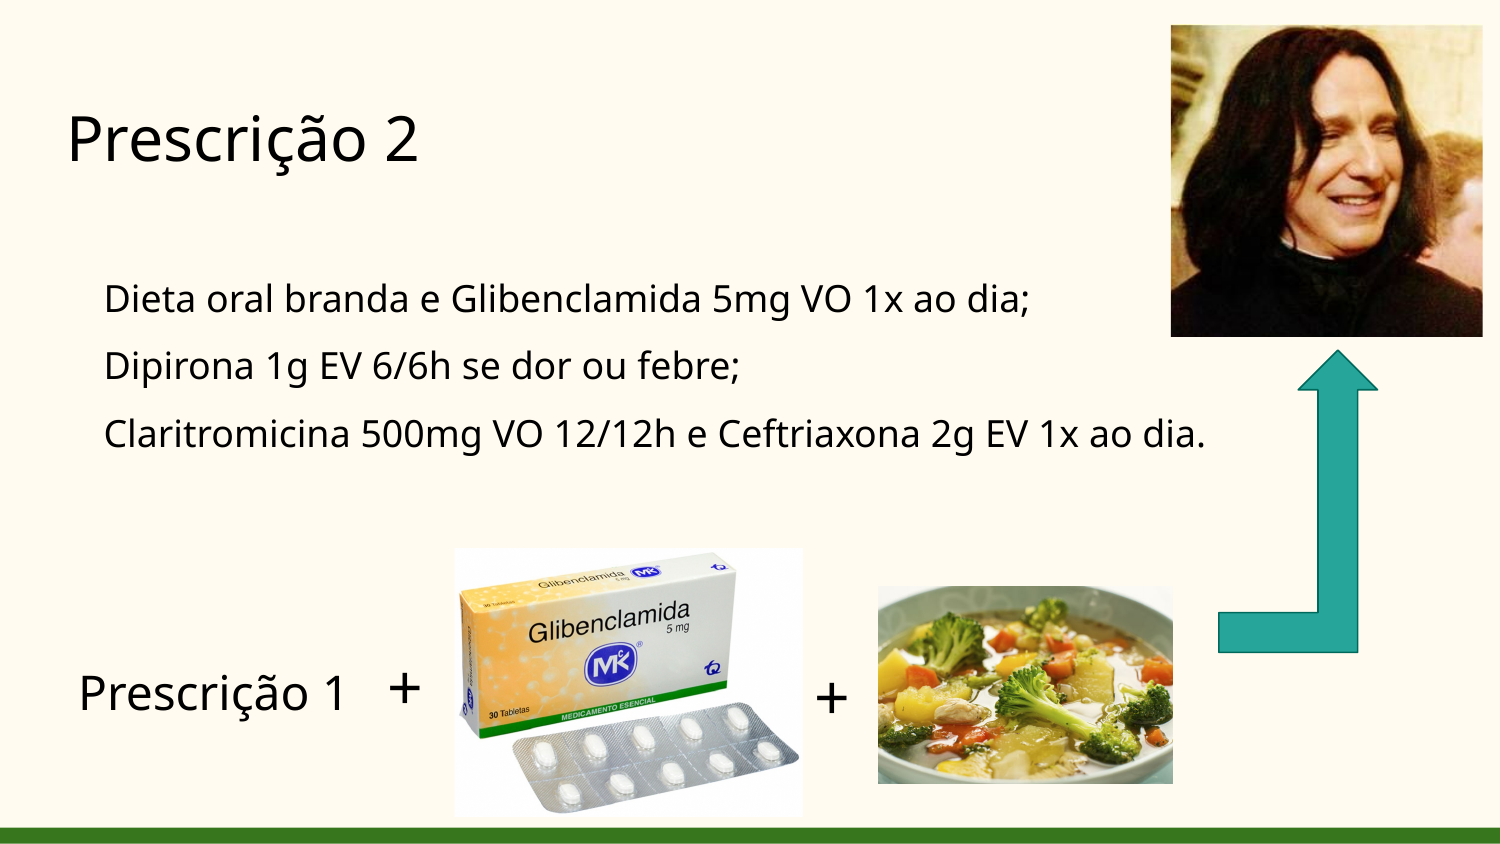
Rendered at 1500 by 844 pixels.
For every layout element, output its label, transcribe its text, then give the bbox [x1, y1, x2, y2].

text_box Prescrição 1 + [63, 633, 449, 718]
picture [454, 548, 804, 817]
picture [877, 586, 1174, 784]
picture [1170, 24, 1483, 337]
text_box [1218, 350, 1378, 653]
title Prescrição 2 [51, 83, 1165, 185]
text_box + [808, 642, 872, 706]
list Dieta oral branda e Glibenclamida 5mg VO 1x ao dia; Dipirona 1g EV 6/6h se dor ou febre; Claritromicina 500mg VO 12/12h e Ceftriaxona 2g EV 1x ao dia. [51, 192, 1449, 750]
